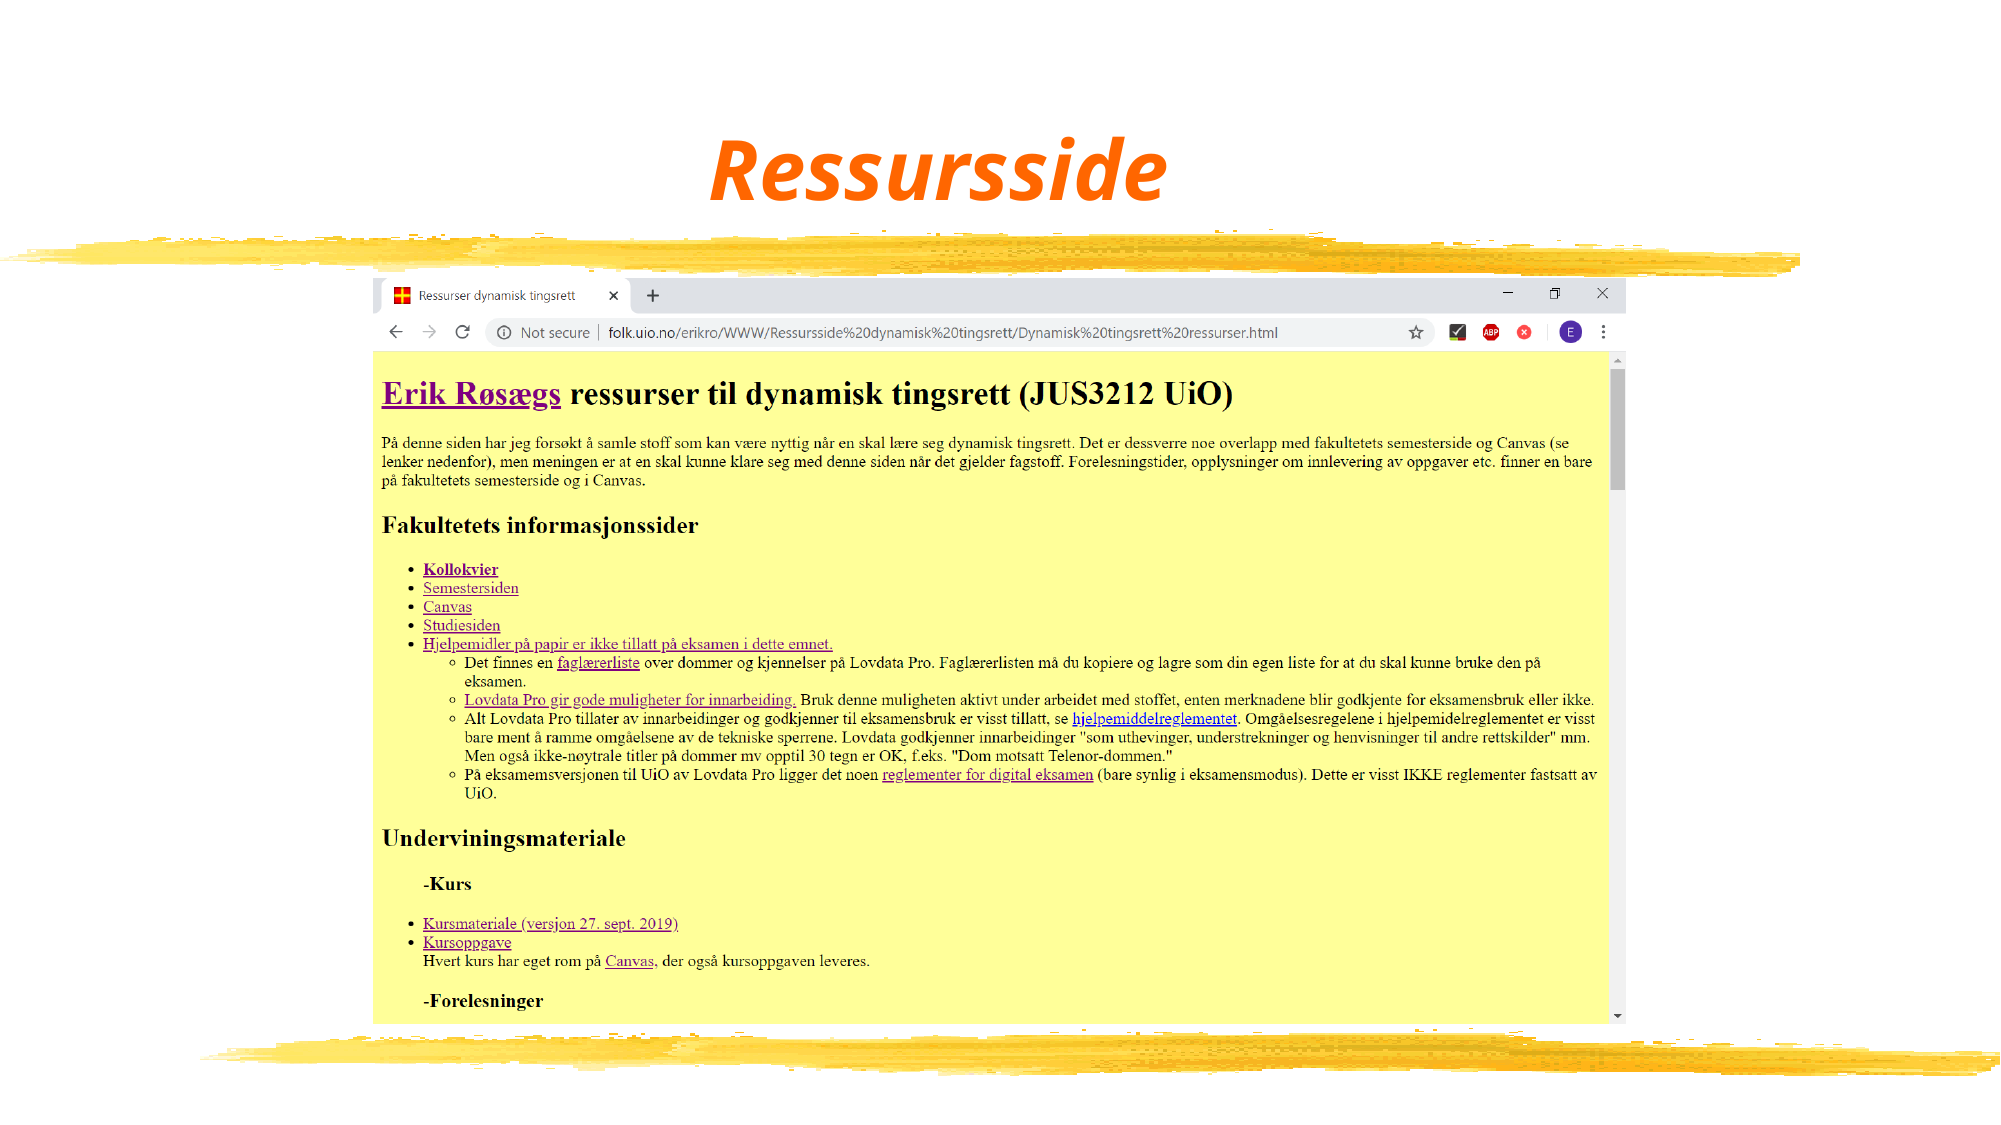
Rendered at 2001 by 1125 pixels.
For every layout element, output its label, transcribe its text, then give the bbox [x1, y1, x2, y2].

title Ressursside [88, 37, 1790, 226]
picture [0, 224, 2000, 1087]
